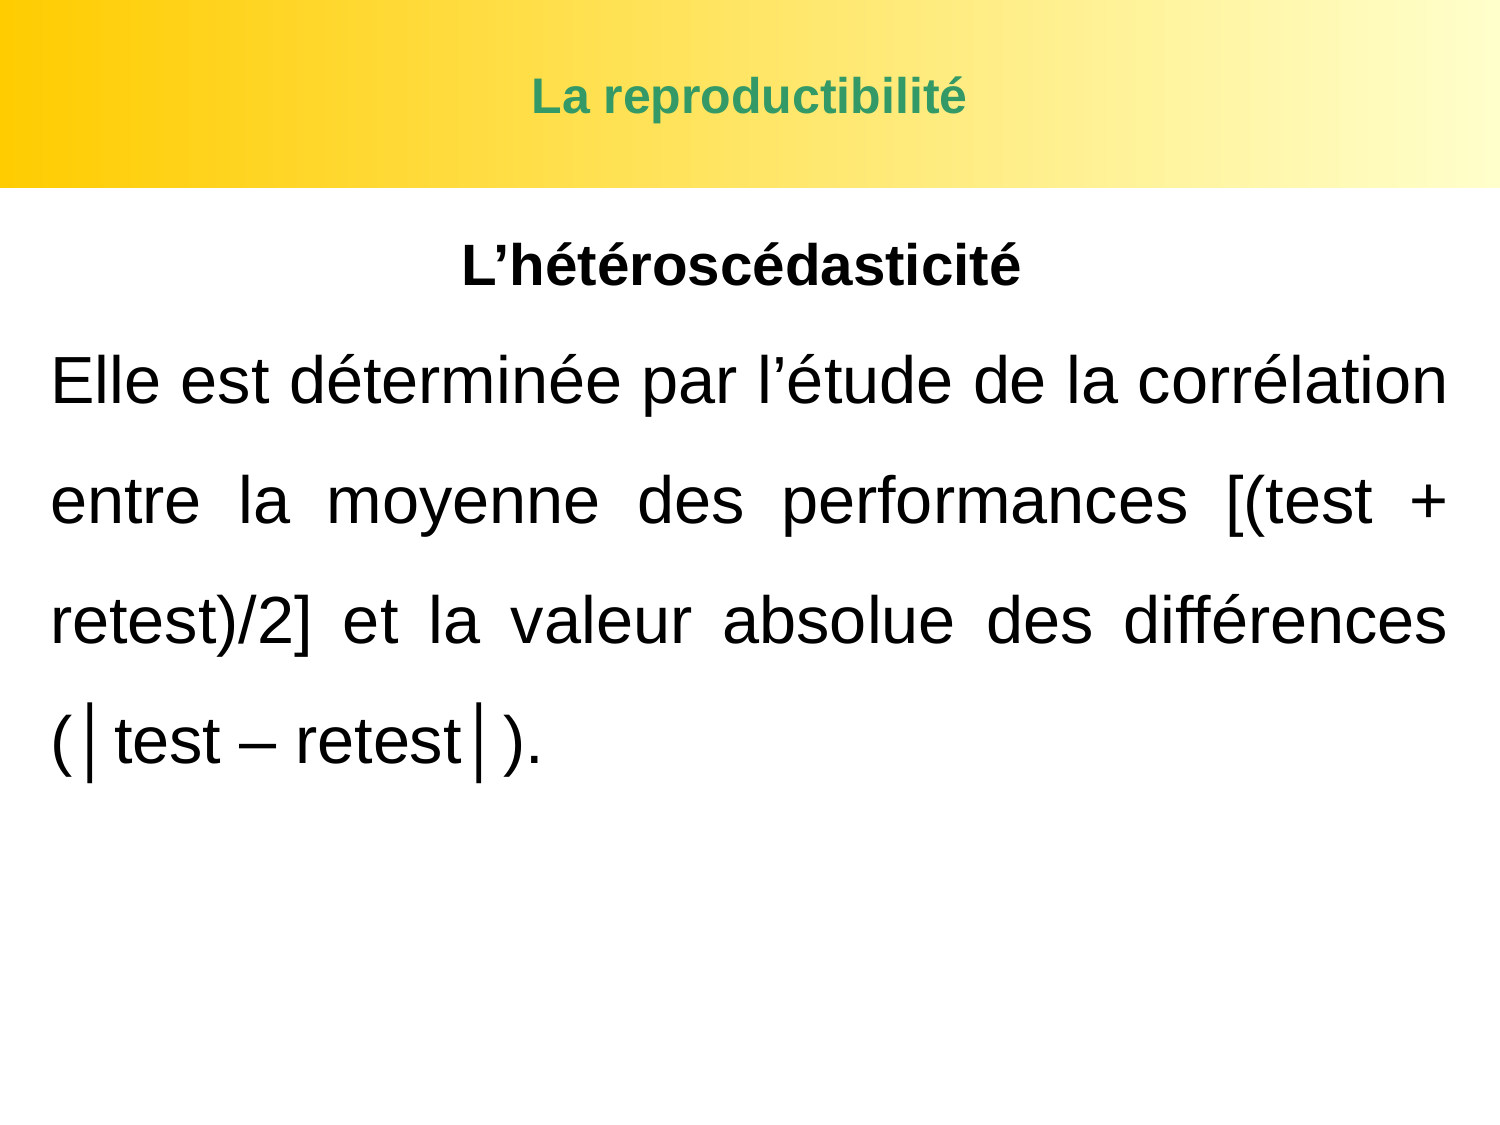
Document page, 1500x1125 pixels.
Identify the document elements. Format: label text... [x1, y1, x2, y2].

text_box La reproductibilité [0, 0, 1500, 188]
text_box L’hétéroscédasticité Elle est déterminée par l’étude de la corrélation entre la moyenne des performances [(test + retest)/2] et la valeur absolue des différences (│test – retest│). [35, 188, 1465, 784]
